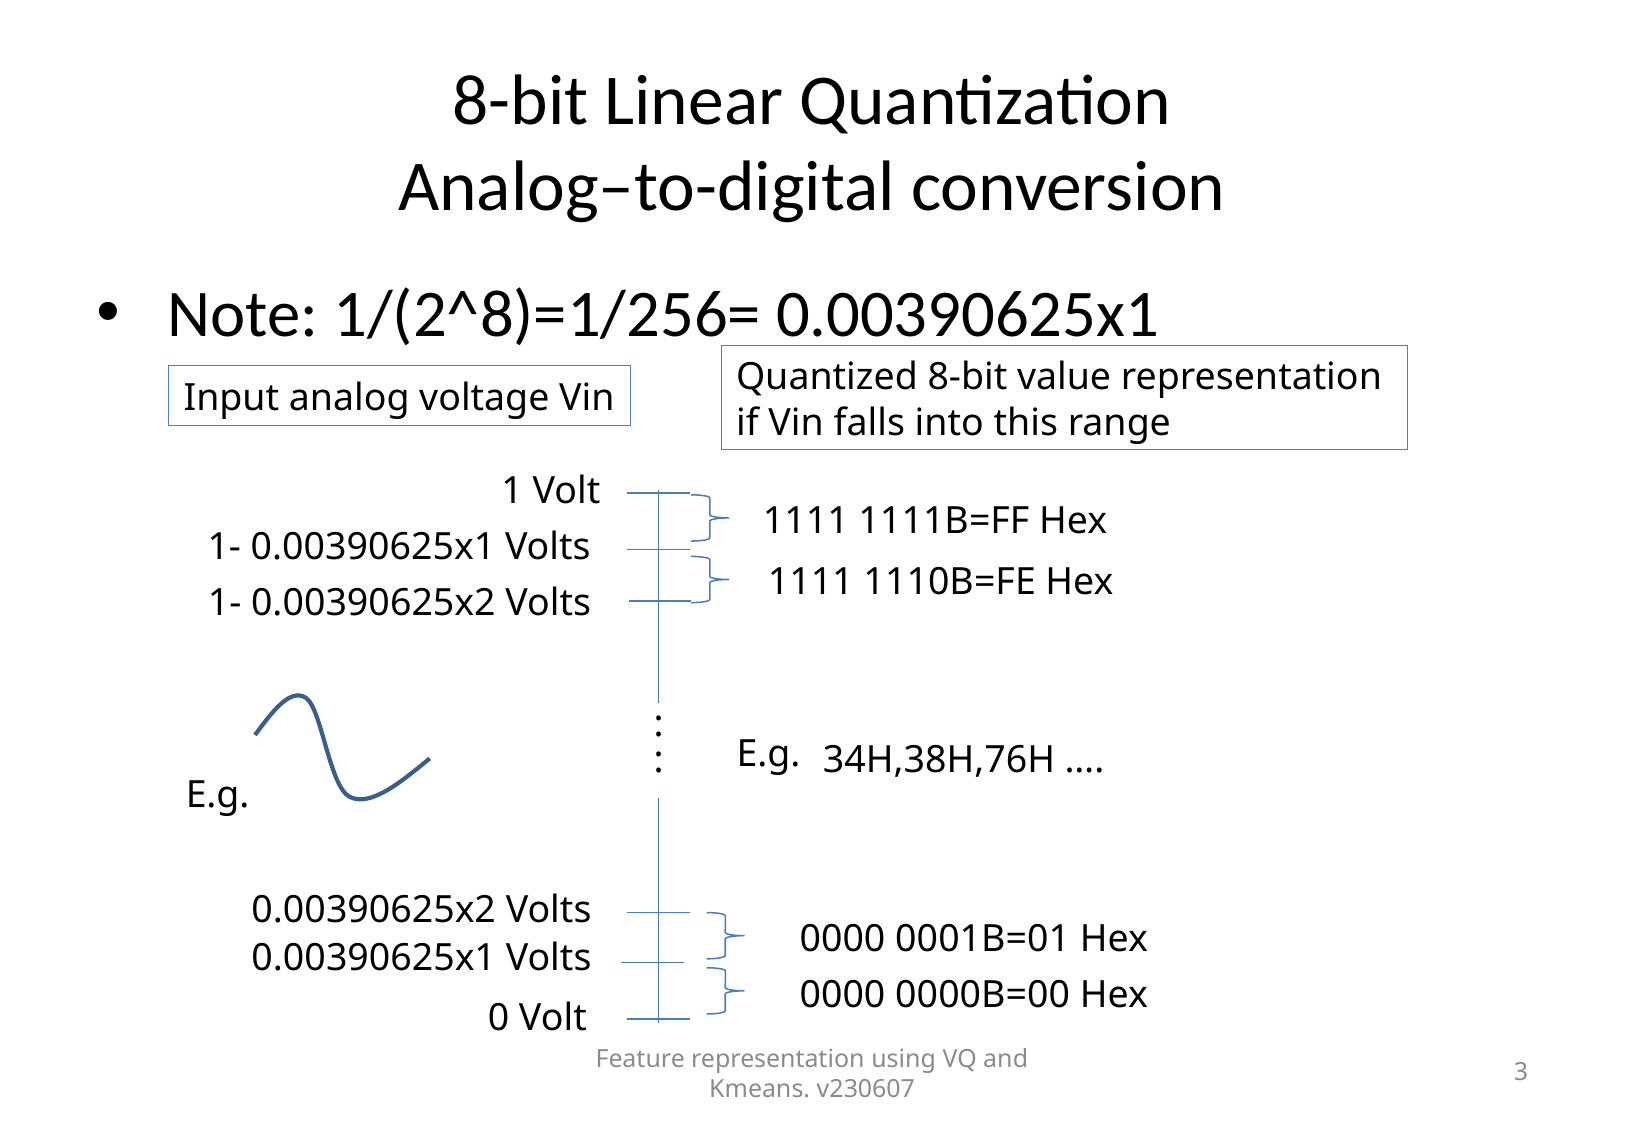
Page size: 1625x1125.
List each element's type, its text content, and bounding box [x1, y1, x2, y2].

text_box 0000 0000B=00 Hex [784, 967, 1163, 1022]
text_box [253, 693, 432, 802]
text_box E.g. [171, 762, 265, 823]
text_box 1 Volt [486, 458, 616, 519]
text_box : [638, 691, 679, 727]
text_box 1- 0.00390625x2 Volts [193, 570, 607, 631]
text_box 1- 0.00390625x1 Volts [192, 514, 606, 575]
list Note: 1/(2^8)=1/256= 0.00390625x1 [81, 262, 1544, 1005]
text_box Quantized 8-bit value representation if Vin falls into this range [721, 345, 1408, 450]
text_box [706, 911, 745, 960]
text_box 0.00390625x1 Volts [236, 937, 607, 986]
text_box 1111 1110B=FE Hex [753, 549, 1129, 609]
text_box E.g. [721, 721, 816, 782]
text_box : [638, 727, 679, 788]
title 8-bit Linear Quantization Analog–to-digital conversion [81, 45, 1544, 233]
footer Feature representation using VQ and Kmeans. v230607 [555, 1042, 1070, 1103]
text_box 1111 1111B=FF Hex [748, 488, 1123, 549]
slide_number 3 [1164, 1042, 1544, 1103]
text_box [691, 494, 730, 542]
text_box 34H,38H,76H …. [808, 727, 1120, 788]
text_box 0.00390625x2 Volts [236, 877, 607, 937]
text_box 0 Volt [473, 986, 602, 1046]
text_box [691, 555, 730, 604]
text_box Input analog voltage Vin [168, 365, 631, 426]
text_box [706, 966, 745, 1015]
text_box 0000 0001B=01 Hex [784, 906, 1163, 967]
